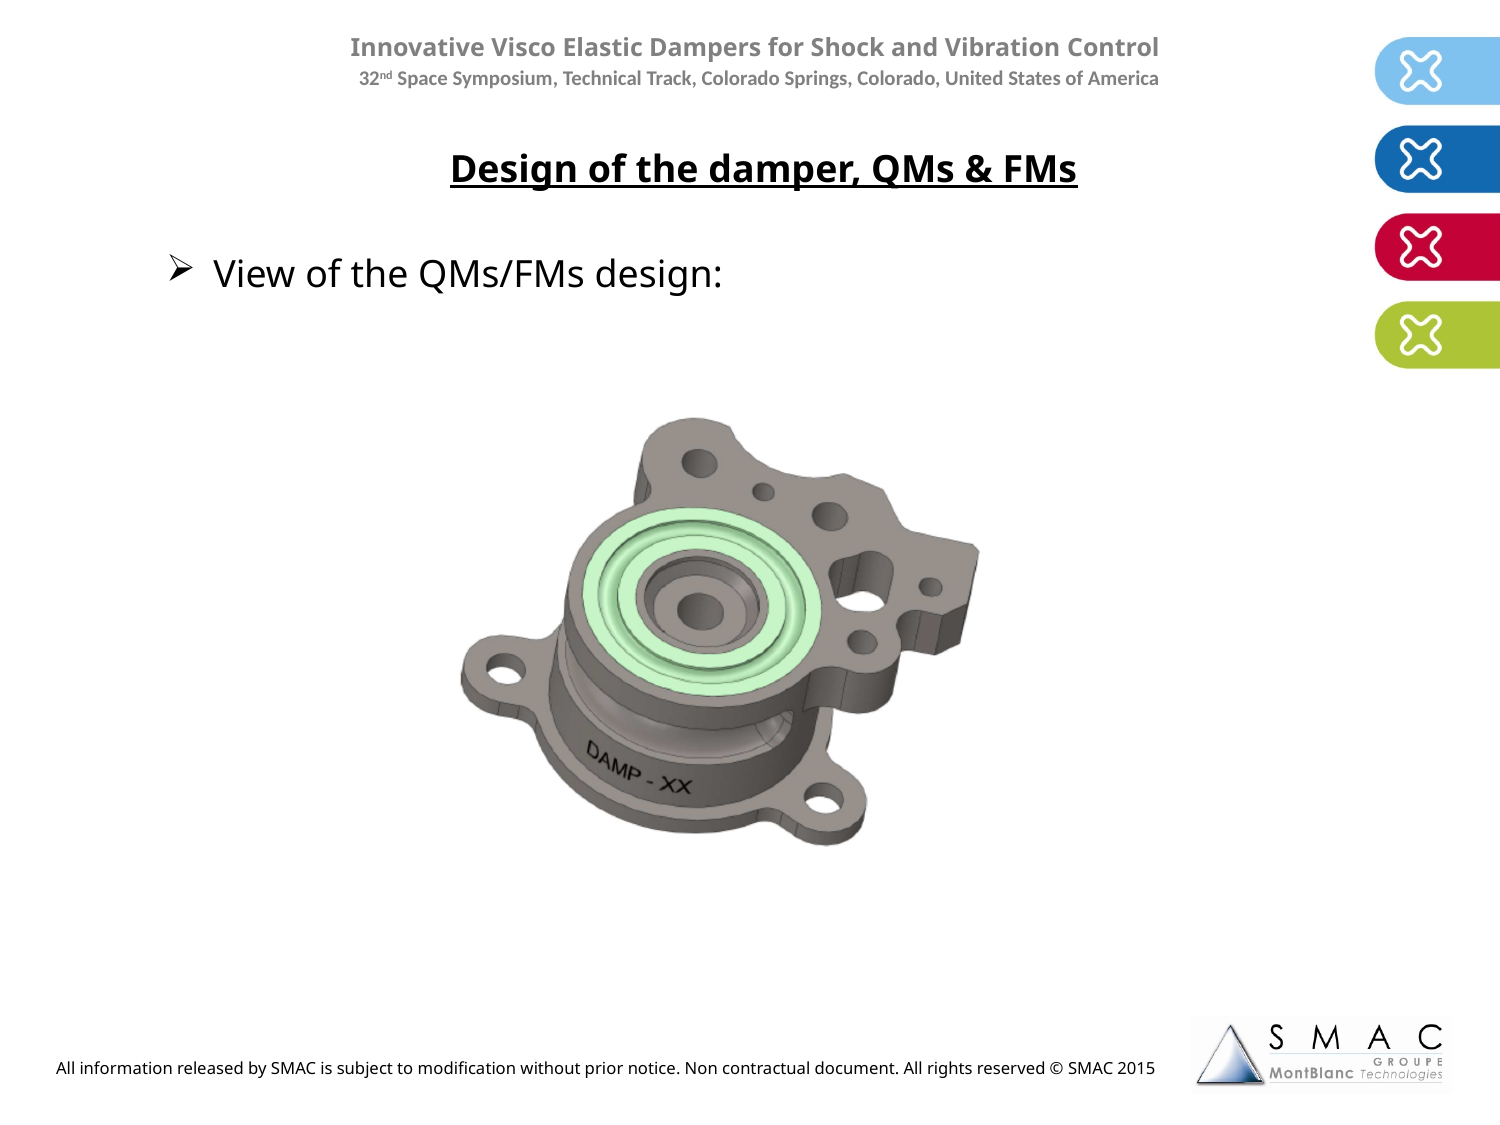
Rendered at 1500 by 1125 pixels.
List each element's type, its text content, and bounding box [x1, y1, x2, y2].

picture [1191, 1016, 1452, 1094]
list Design of the damper, QMs & FMs View of the QMs/FMs design: External metallic housing : Titanium (Ta6V) [76, 137, 1376, 1012]
picture [1364, 30, 1500, 374]
picture [443, 354, 1025, 938]
